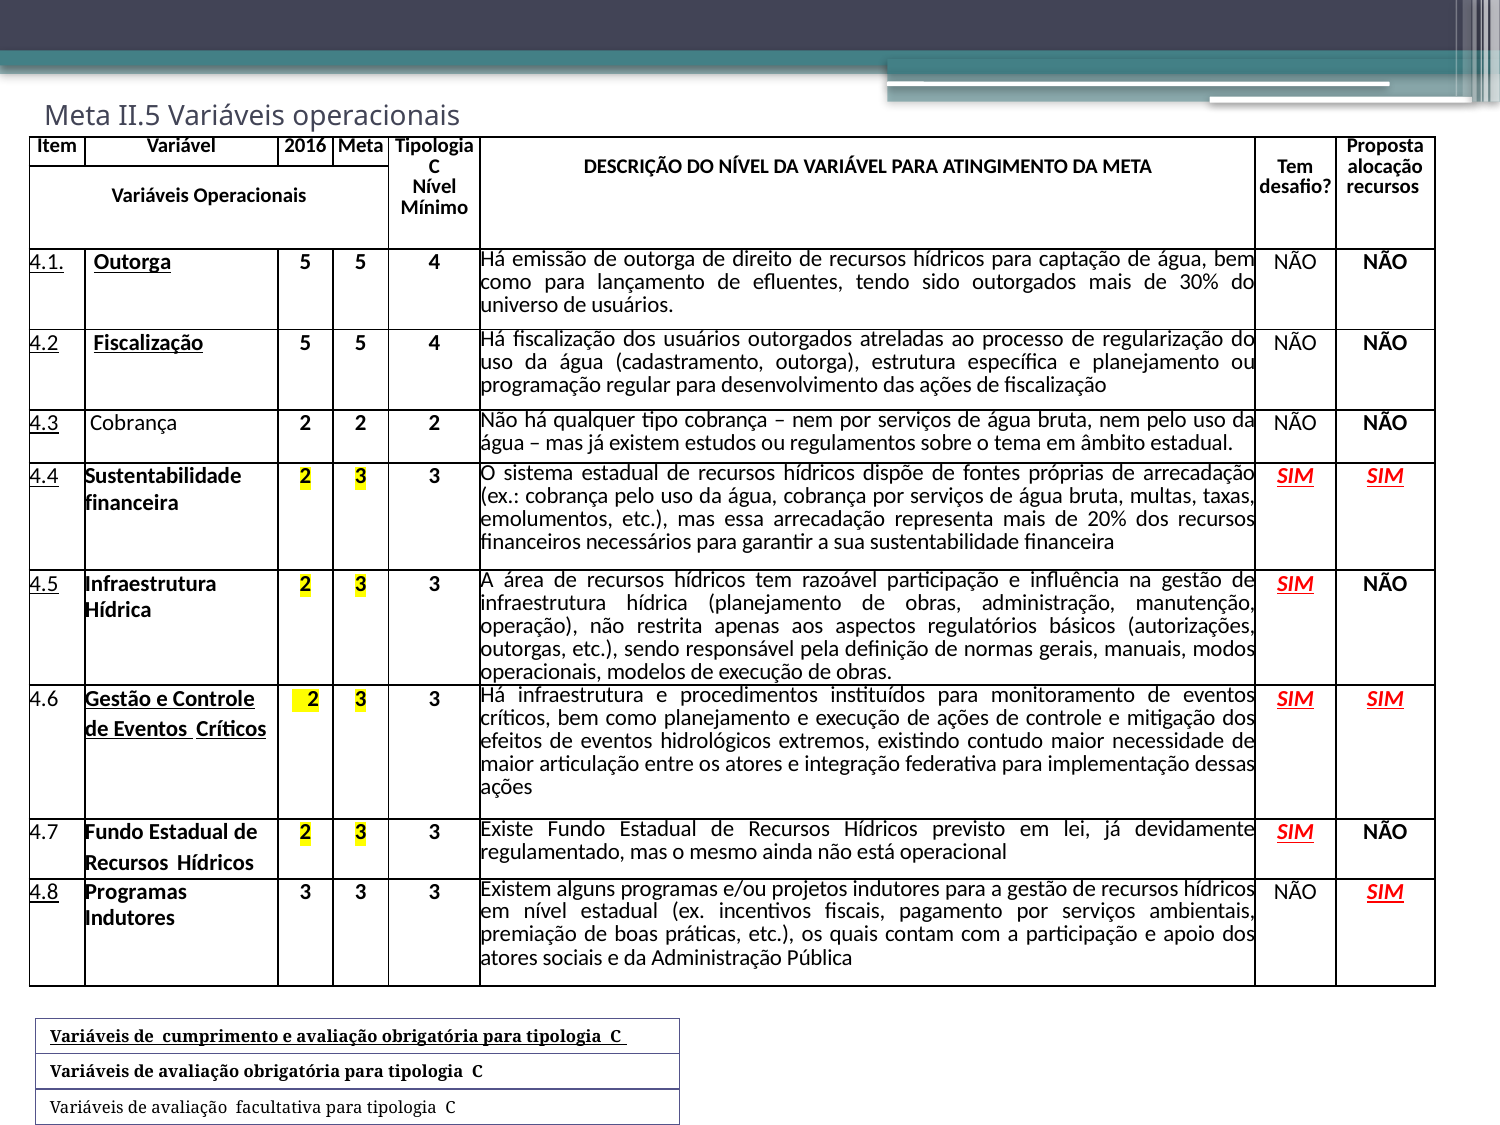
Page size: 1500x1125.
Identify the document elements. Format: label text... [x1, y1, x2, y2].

text_box Variáveis de avaliação facultativa para tipologia C [35, 1089, 680, 1125]
table_cell 4.5 [30, 571, 84, 684]
table_cell Cobrança [86, 411, 277, 462]
table_cell 5 [334, 250, 388, 329]
table_cell NÃO [1337, 411, 1434, 462]
table_cell NÃO [1256, 250, 1335, 329]
table_cell NÃO [1337, 571, 1434, 684]
text_box Variáveis de avaliação obrigatória para tipologia C [35, 1053, 680, 1089]
table_cell 4 [389, 330, 479, 409]
table_cell 3 [334, 820, 388, 878]
table_cell 5 [279, 330, 332, 409]
table_cell 2 [279, 820, 332, 878]
table_cell Há infraestrutura e procedimentos instituídos para monitoramento de eventos críticos, bem como planejamento e execução de ações de controle e mitigação dos efeitos de eventos hidrológicos extremos, existindo contudo maior necessidade de maior articulação entre os atores e integração federativa para implementação dessas ações [481, 686, 1254, 818]
table_cell Outorga [86, 250, 277, 329]
table_cell 2 [334, 411, 388, 462]
table_cell 4.3 [30, 411, 84, 462]
table_cell NÃO [1337, 250, 1434, 329]
table_cell SIM [1337, 464, 1434, 569]
table_cell 3 [389, 820, 479, 878]
table_cell 4.1. [30, 250, 84, 329]
table_cell A área de recursos hídricos tem razoável participação e influência na gestão de infraestrutura hídrica (planejamento de obras, administração, manutenção, operação), não restrita apenas aos aspectos regulatórios básicos (autorizações, outorgas, etc.), sendo responsável pela definição de normas gerais, manuais, modos operacionais, modelos de execução de obras. [481, 571, 1254, 684]
table_cell 4.7 [30, 820, 84, 878]
table_cell 5 [279, 250, 332, 329]
table_cell Fundo Estadual de Recursos Hídricos [86, 820, 277, 878]
table_cell 3 [334, 571, 388, 684]
table_cell 2 [279, 411, 332, 462]
table_cell 5 [334, 330, 388, 409]
table_cell 3 [389, 686, 479, 818]
text_box Variáveis de cumprimento e avaliação obrigatória para tipologia C [35, 1018, 680, 1053]
table_cell 3 [334, 880, 388, 985]
table_cell 2 [279, 686, 332, 818]
table_cell 3 [389, 571, 479, 684]
table_cell 3 [389, 880, 479, 985]
table_cell Fiscalização [86, 330, 277, 409]
table_cell 2 [389, 411, 479, 462]
table_cell 3 [279, 880, 332, 985]
table_cell NÃO [1337, 330, 1434, 409]
table_cell Há emissão de outorga de direito de recursos hídricos para captação de água, bem como para lançamento de efluentes, tendo sido outorgados mais de 30% do universo de usuários. [481, 250, 1254, 329]
table_cell NÃO [1256, 330, 1335, 409]
table_header Item [30, 138, 84, 165]
table_header DESCRIÇÃO DO NÍVEL DA VARIÁVEL PARA ATINGIMENTO DA META [481, 138, 1254, 248]
table_cell NÃO [1256, 411, 1335, 462]
table_header Tem desafio? [1256, 138, 1335, 248]
table_cell NÃO [1337, 820, 1434, 878]
table_cell SIM [1337, 686, 1434, 818]
table_header Proposta alocação recursos [1337, 138, 1434, 248]
table_header Tipologia C Nível Mínimo [389, 138, 479, 248]
table_cell 2 [279, 464, 332, 569]
table_cell Infraestrutura Hídrica [86, 571, 277, 684]
table_cell 4.4 [30, 464, 84, 569]
table_cell Não há qualquer tipo cobrança – nem por serviços de água bruta, nem pelo uso da água – mas já existem estudos ou regulamentos sobre o tema em âmbito estadual. [481, 411, 1254, 462]
table_cell SIM [1256, 464, 1335, 569]
table_header Variável [86, 138, 277, 165]
table_cell O sistema estadual de recursos hídricos dispõe de fontes próprias de arrecadação (ex.: cobrança pelo uso da água, cobrança por serviços de água bruta, multas, taxas, emolumentos, etc.), mas essa arrecadação representa mais de 20% dos recursos financeiros necessários para garantir a sua sustentabilidade financeira [481, 464, 1254, 569]
table_cell 3 [334, 686, 388, 818]
table_cell 4 [389, 250, 479, 329]
table_cell 3 [334, 464, 388, 569]
table_cell Sustentabilidade financeira [86, 464, 277, 569]
table_cell Existem alguns programas e/ou projetos indutores para a gestão de recursos hídricos em nível estadual (ex. incentivos fiscais, pagamento por serviços ambientais, premiação de boas práticas, etc.), os quais contam com a participação e apoio dos atores sociais e da Administração Pública [481, 880, 1254, 985]
table_cell 2 [279, 571, 332, 684]
table_cell SIM [1256, 571, 1335, 684]
table_cell Programas Indutores [86, 880, 277, 985]
table_cell 4.2 [30, 330, 84, 409]
table_cell SIM [1256, 820, 1335, 878]
table_cell Gestão e Controle de Eventos Críticos [86, 686, 277, 818]
title Meta II.5 Variáveis operacionais [29, 90, 1365, 136]
table_cell SIM [1337, 880, 1434, 985]
table_cell SIM [1256, 686, 1335, 818]
table_header Meta [334, 138, 388, 165]
table_cell Variáveis Operacionais [30, 167, 388, 248]
table_cell Existe Fundo Estadual de Recursos Hídricos previsto em lei, já devidamente regulamentado, mas o mesmo ainda não está operacional [481, 820, 1254, 878]
table_cell 4.8 [30, 880, 84, 985]
table_cell Há fiscalização dos usuários outorgados atreladas ao processo de regularização do uso da água (cadastramento, outorga), estrutura específica e planejamento ou programação regular para desenvolvimento das ações de fiscalização [481, 330, 1254, 409]
table_cell 3 [389, 464, 479, 569]
table_header 2016 [279, 138, 332, 165]
table_cell 4.6 [30, 686, 84, 818]
table_cell NÃO [1256, 880, 1335, 985]
